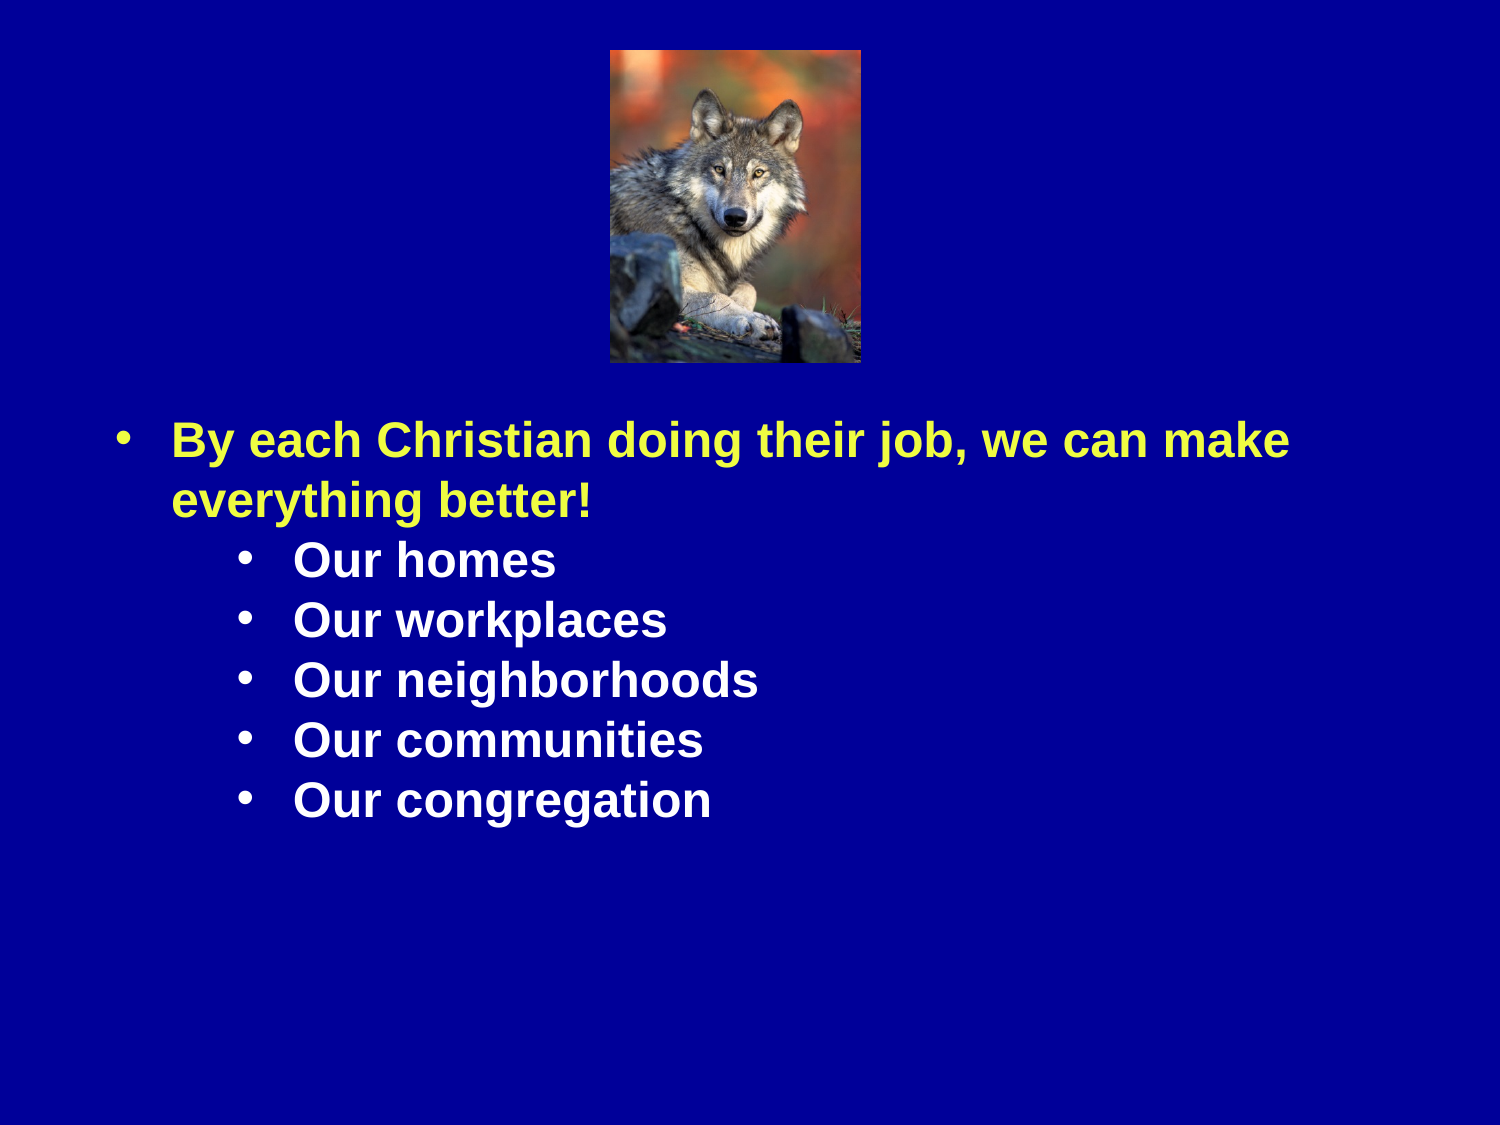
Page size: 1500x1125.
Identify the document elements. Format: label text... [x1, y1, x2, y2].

picture [610, 50, 861, 363]
text_box By each Christian doing their job, we can make everything better! Our homes Our workplaces Our neighborhoods Our communities Our congregation [99, 399, 1400, 835]
